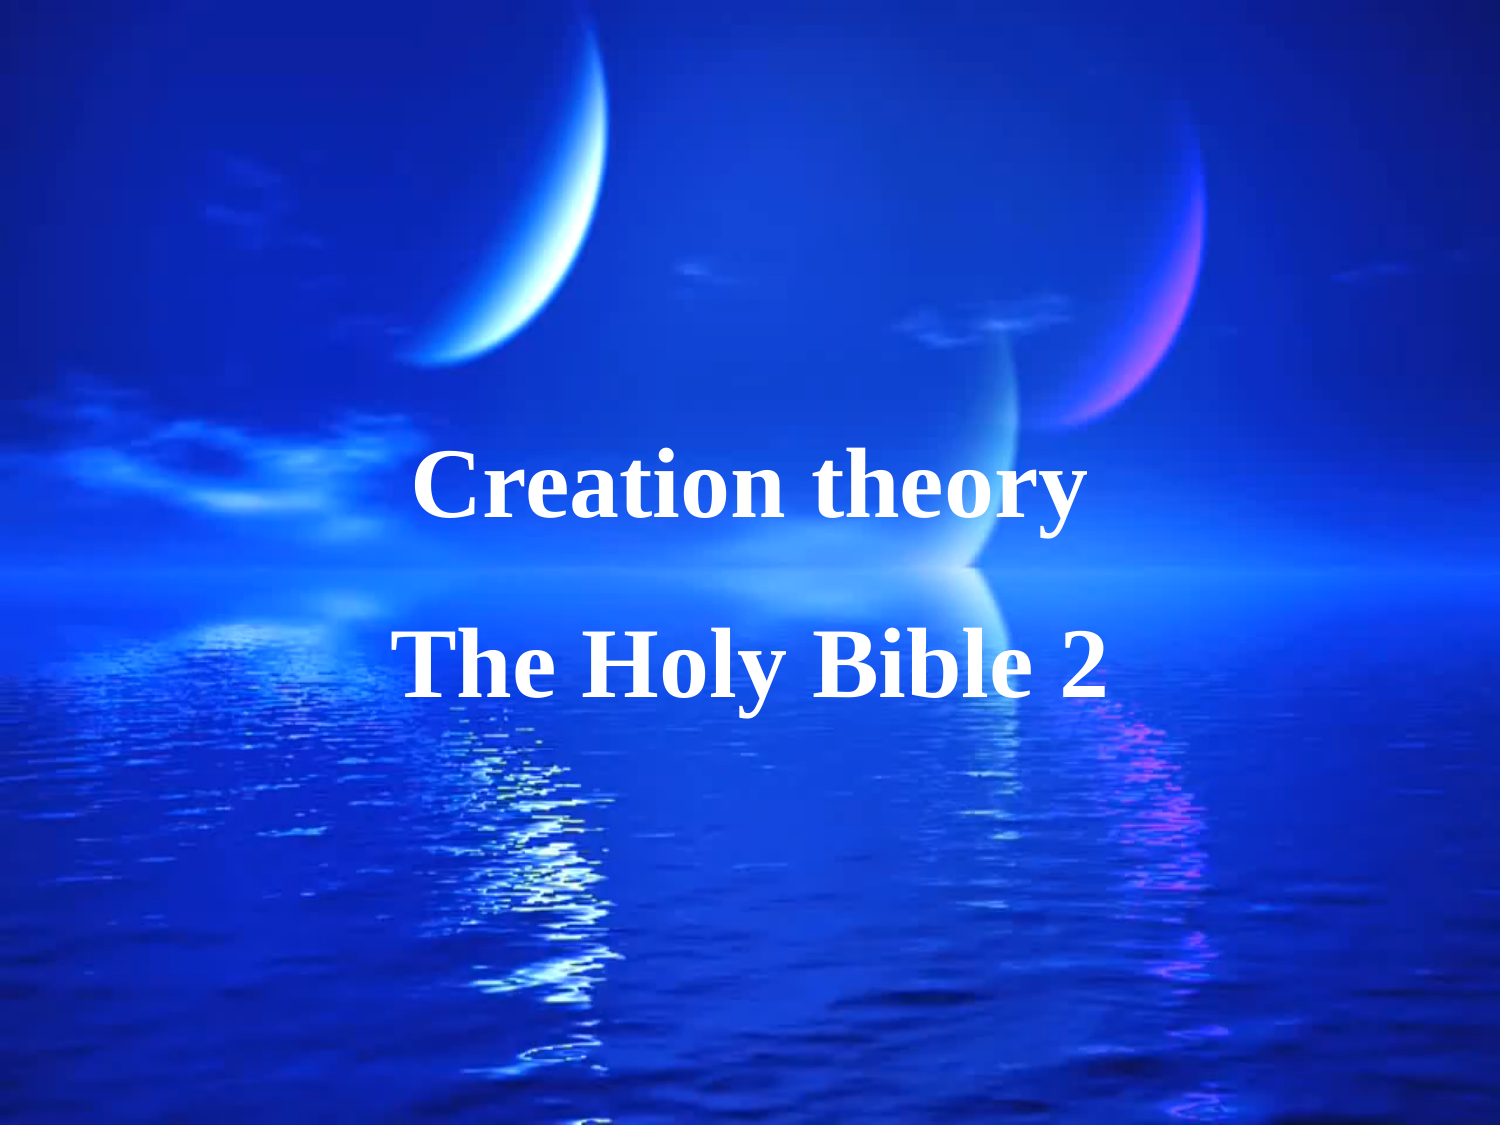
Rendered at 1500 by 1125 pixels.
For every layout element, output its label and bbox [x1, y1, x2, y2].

text_box [0, 0, 1500, 1125]
